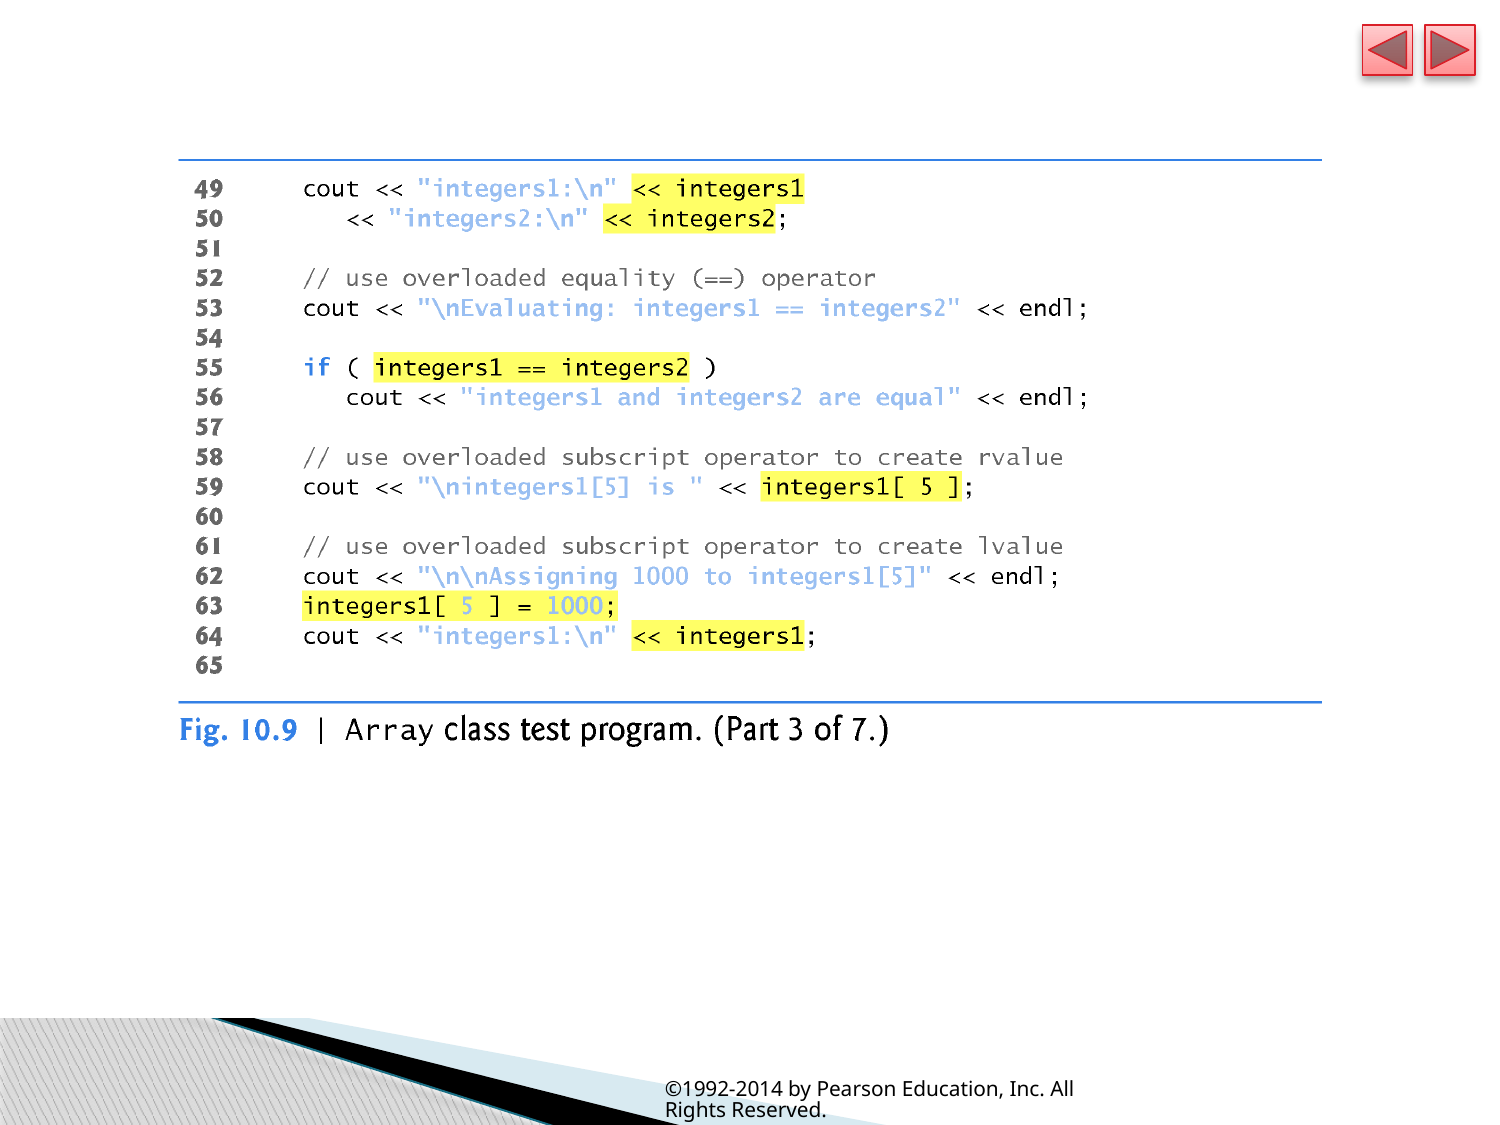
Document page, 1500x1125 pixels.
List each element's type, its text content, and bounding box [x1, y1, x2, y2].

footer ©1992-2014 by Pearson Education, Inc. All Rights Reserved. [650, 1051, 1105, 1112]
picture [0, 106, 1500, 1018]
